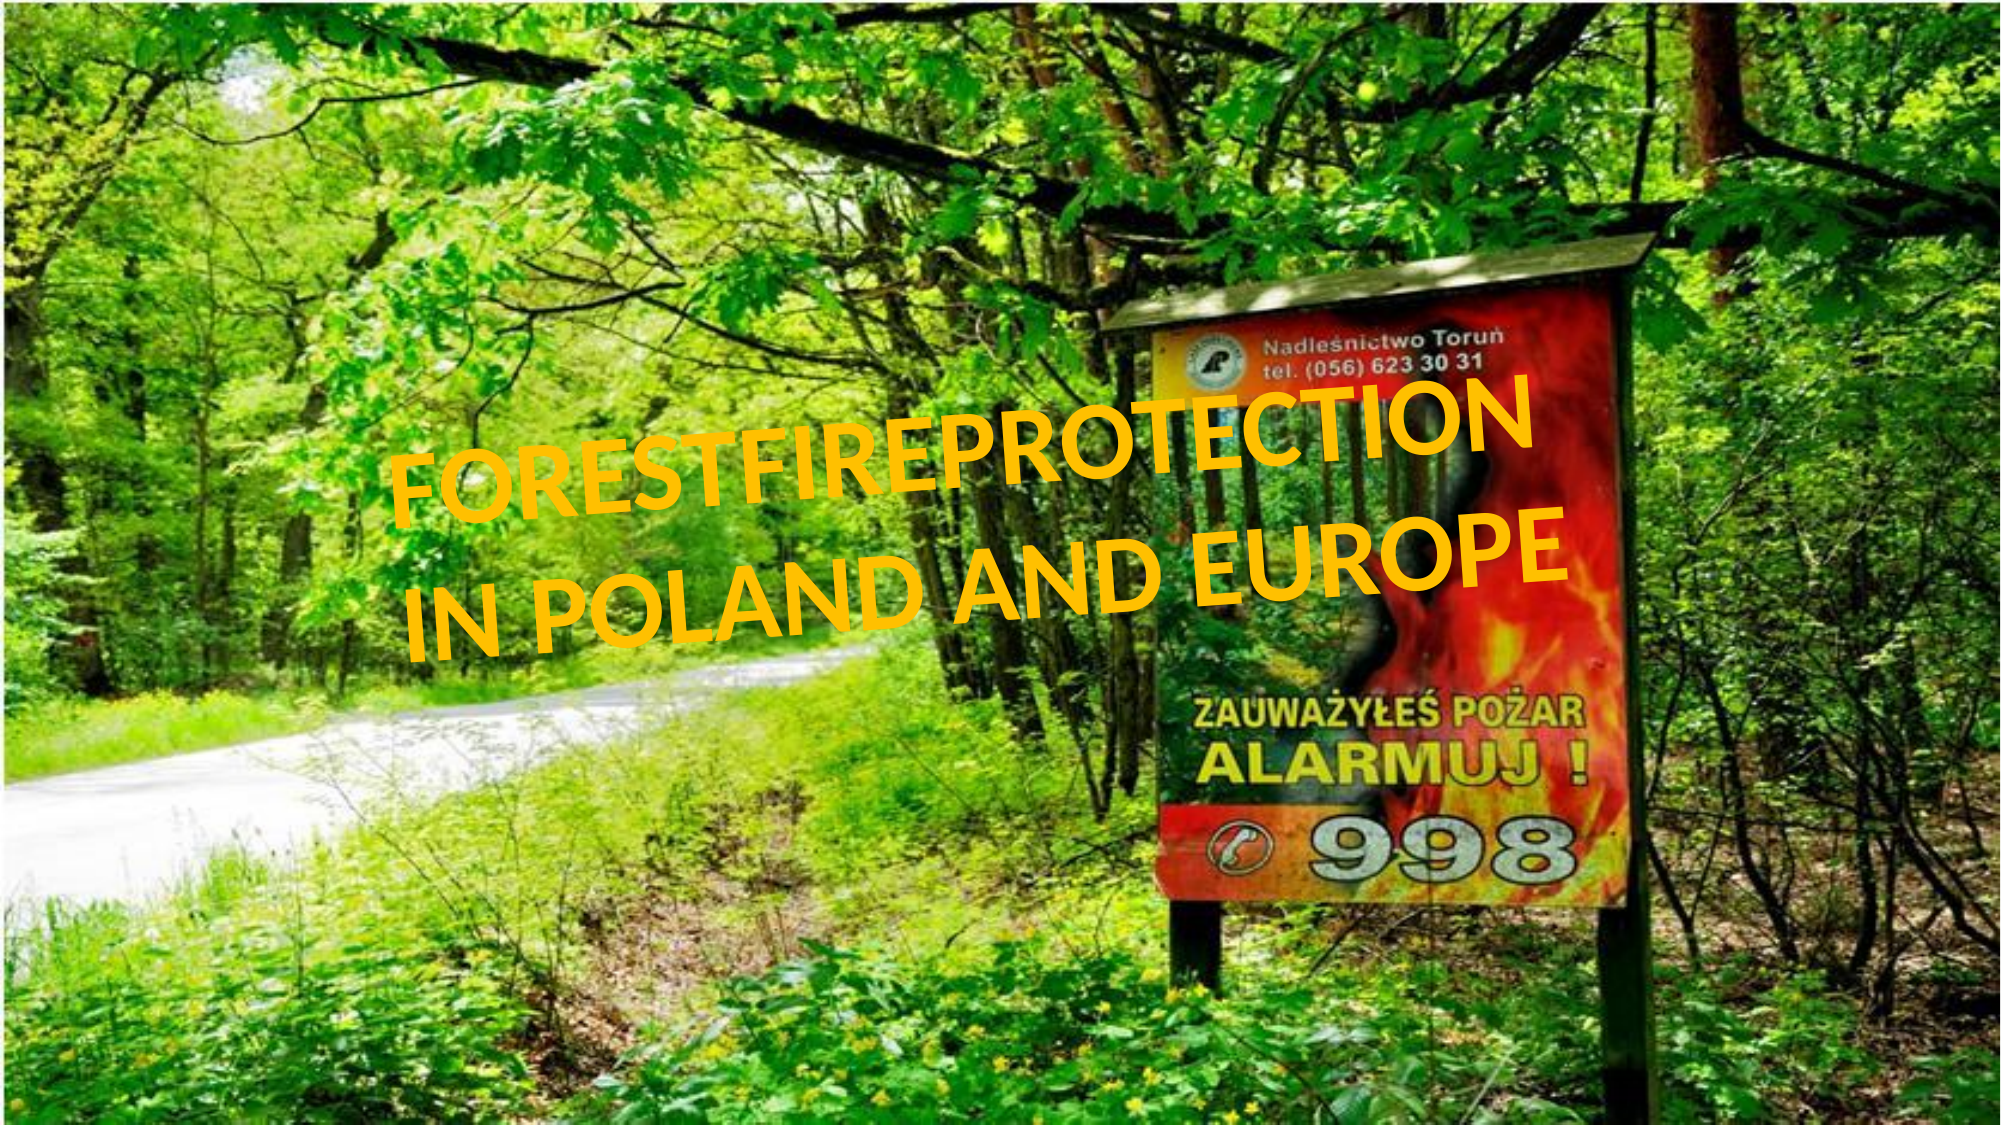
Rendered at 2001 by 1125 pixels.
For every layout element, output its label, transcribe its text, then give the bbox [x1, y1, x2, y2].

text_box Forestfireprotection in poland and europe [367, 323, 1593, 695]
picture [0, 0, 2001, 1125]
